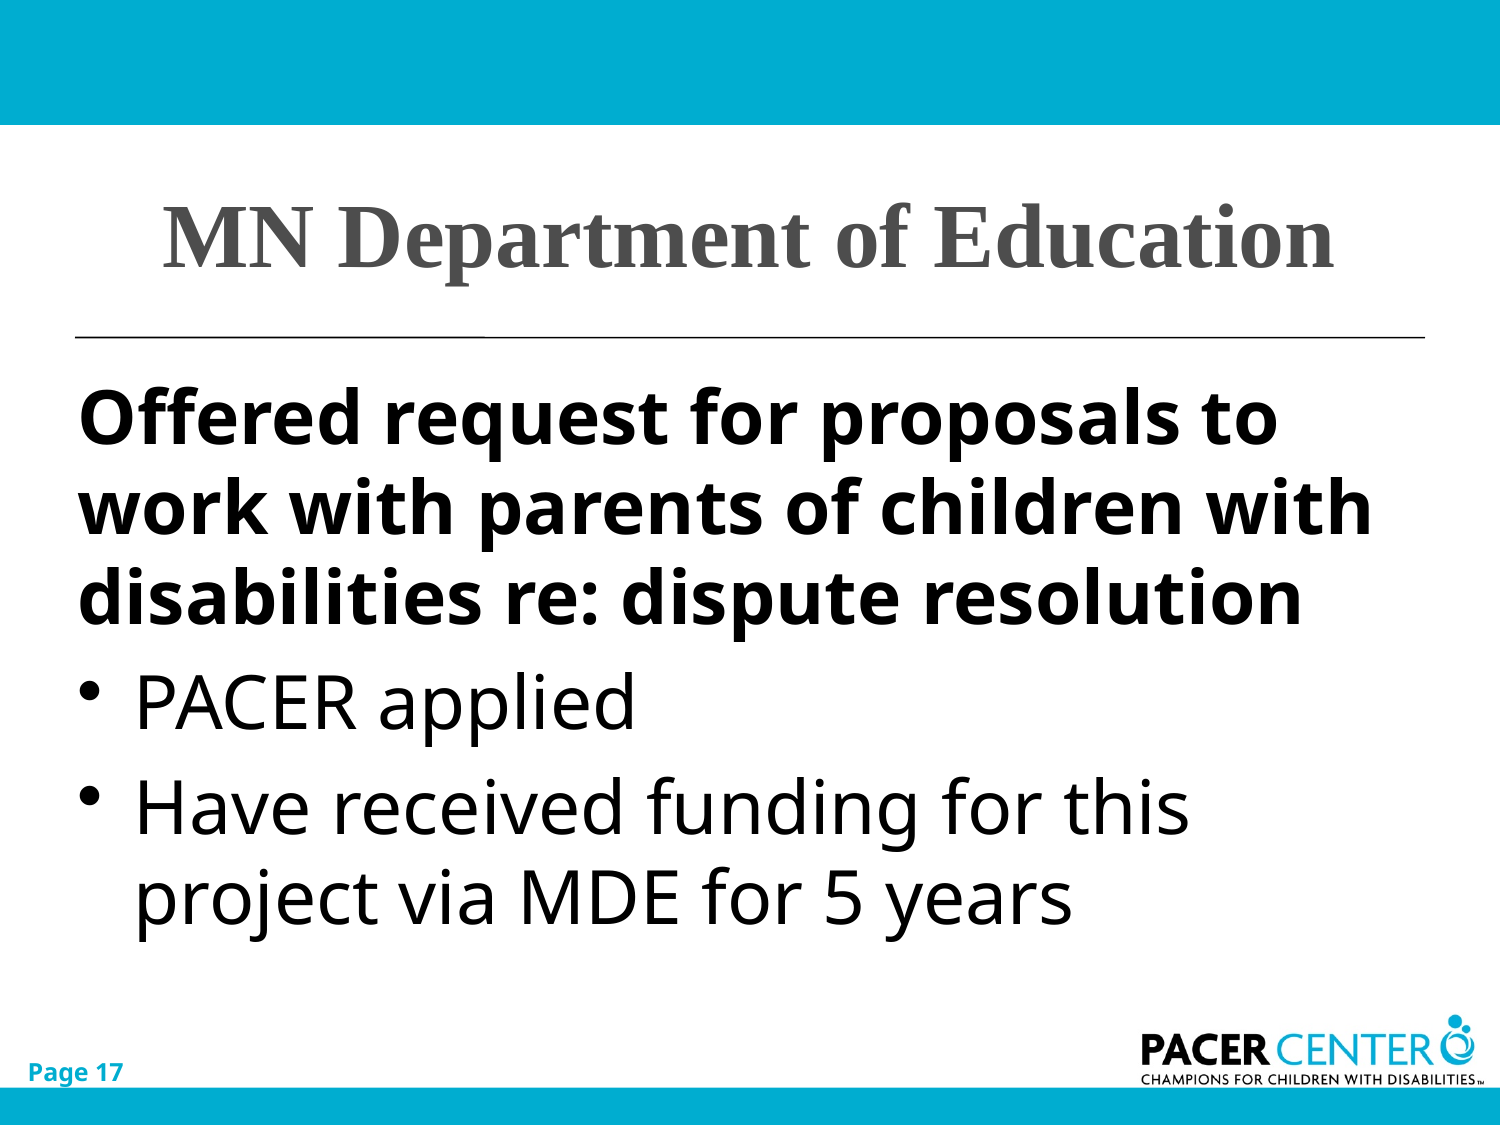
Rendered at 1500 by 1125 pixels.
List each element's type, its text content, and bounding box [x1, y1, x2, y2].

picture [1137, 1012, 1488, 1087]
slide_number Page 17 [12, 1048, 838, 1100]
title MN Department of Education [74, 137, 1426, 326]
list Offered request for proposals to work with parents of children with disabilities re: dispute resolution PACER applied Have received funding for this project via MDE for 5 years [62, 362, 1438, 1001]
